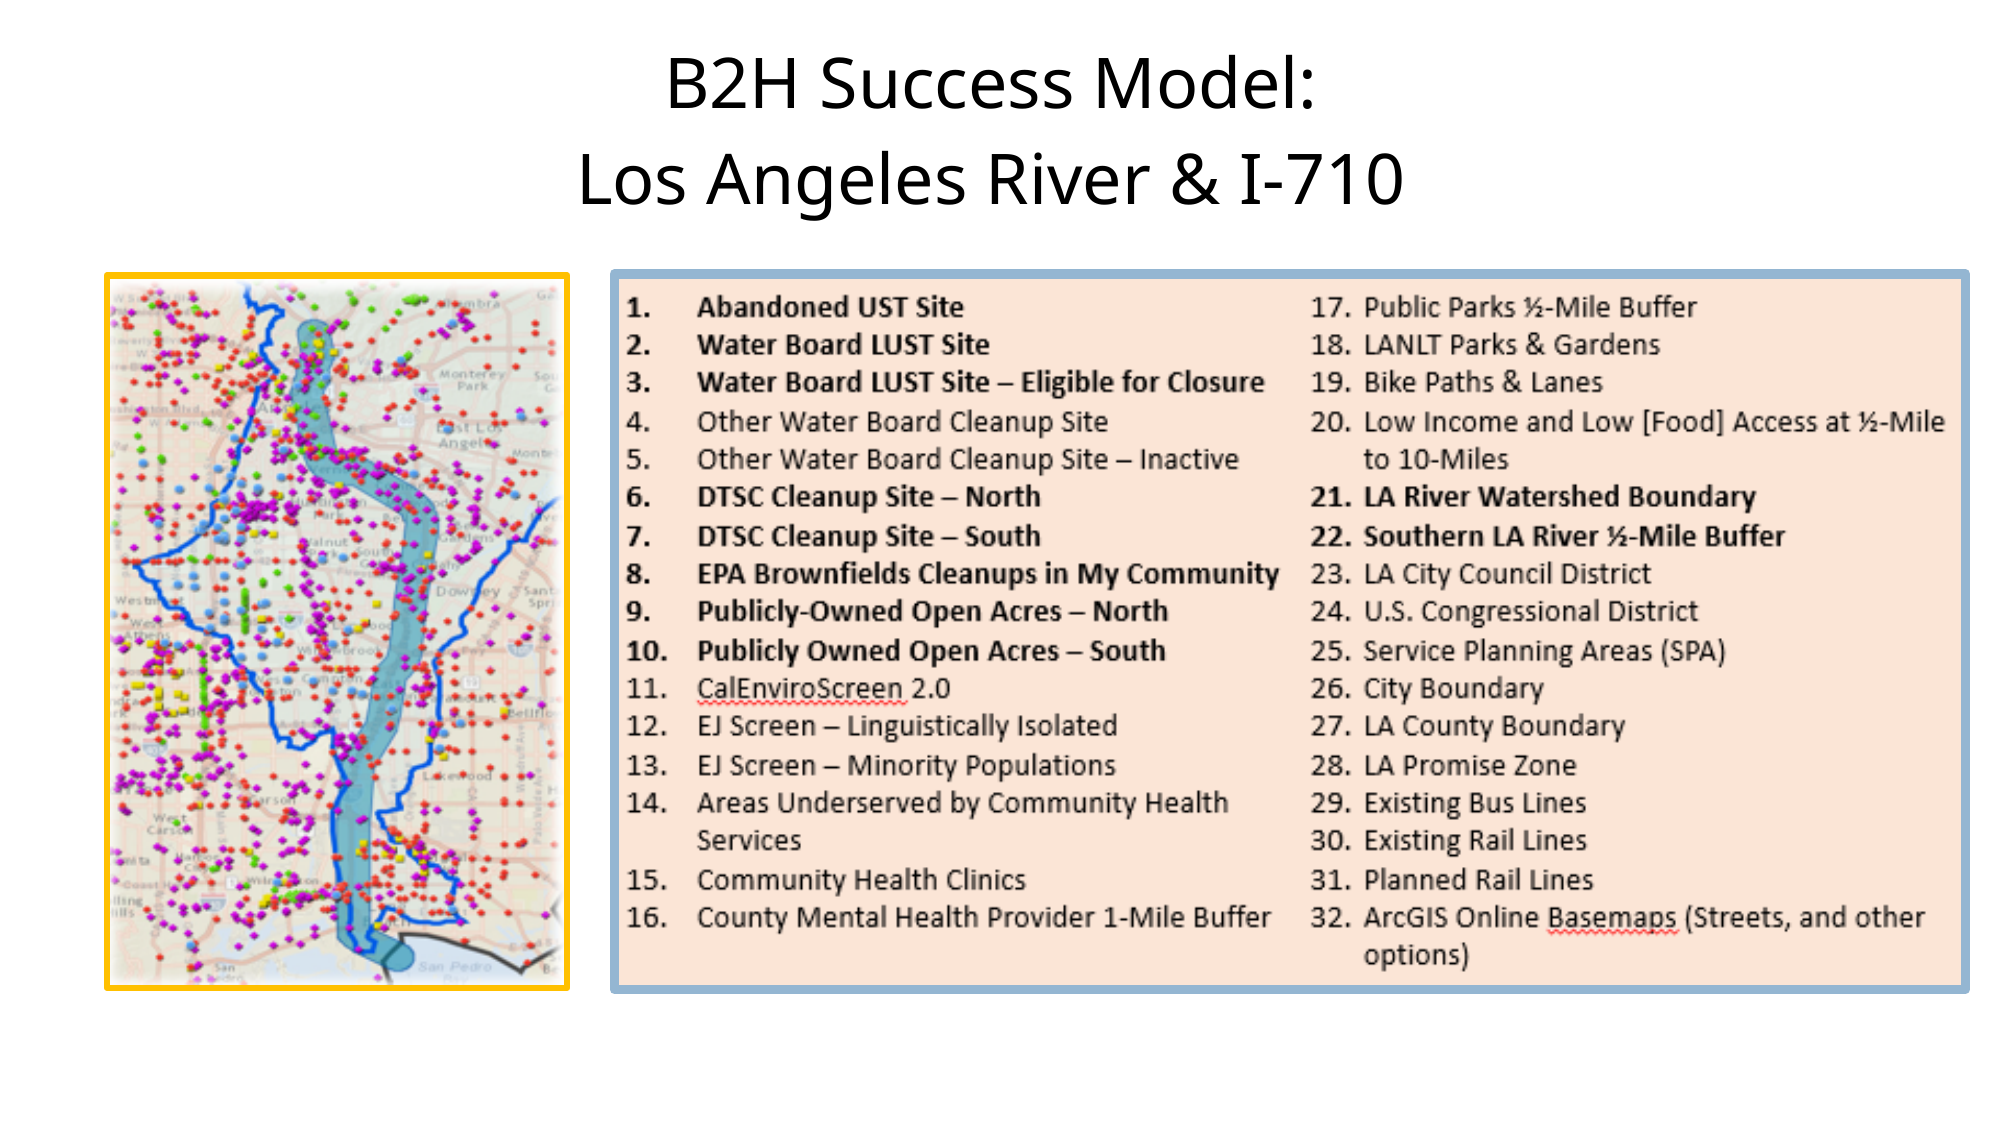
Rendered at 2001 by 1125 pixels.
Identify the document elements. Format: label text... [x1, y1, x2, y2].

picture [109, 278, 565, 986]
list B2H Success Model: Los Angeles River & I-710 [39, 31, 1961, 228]
picture [618, 278, 1961, 986]
